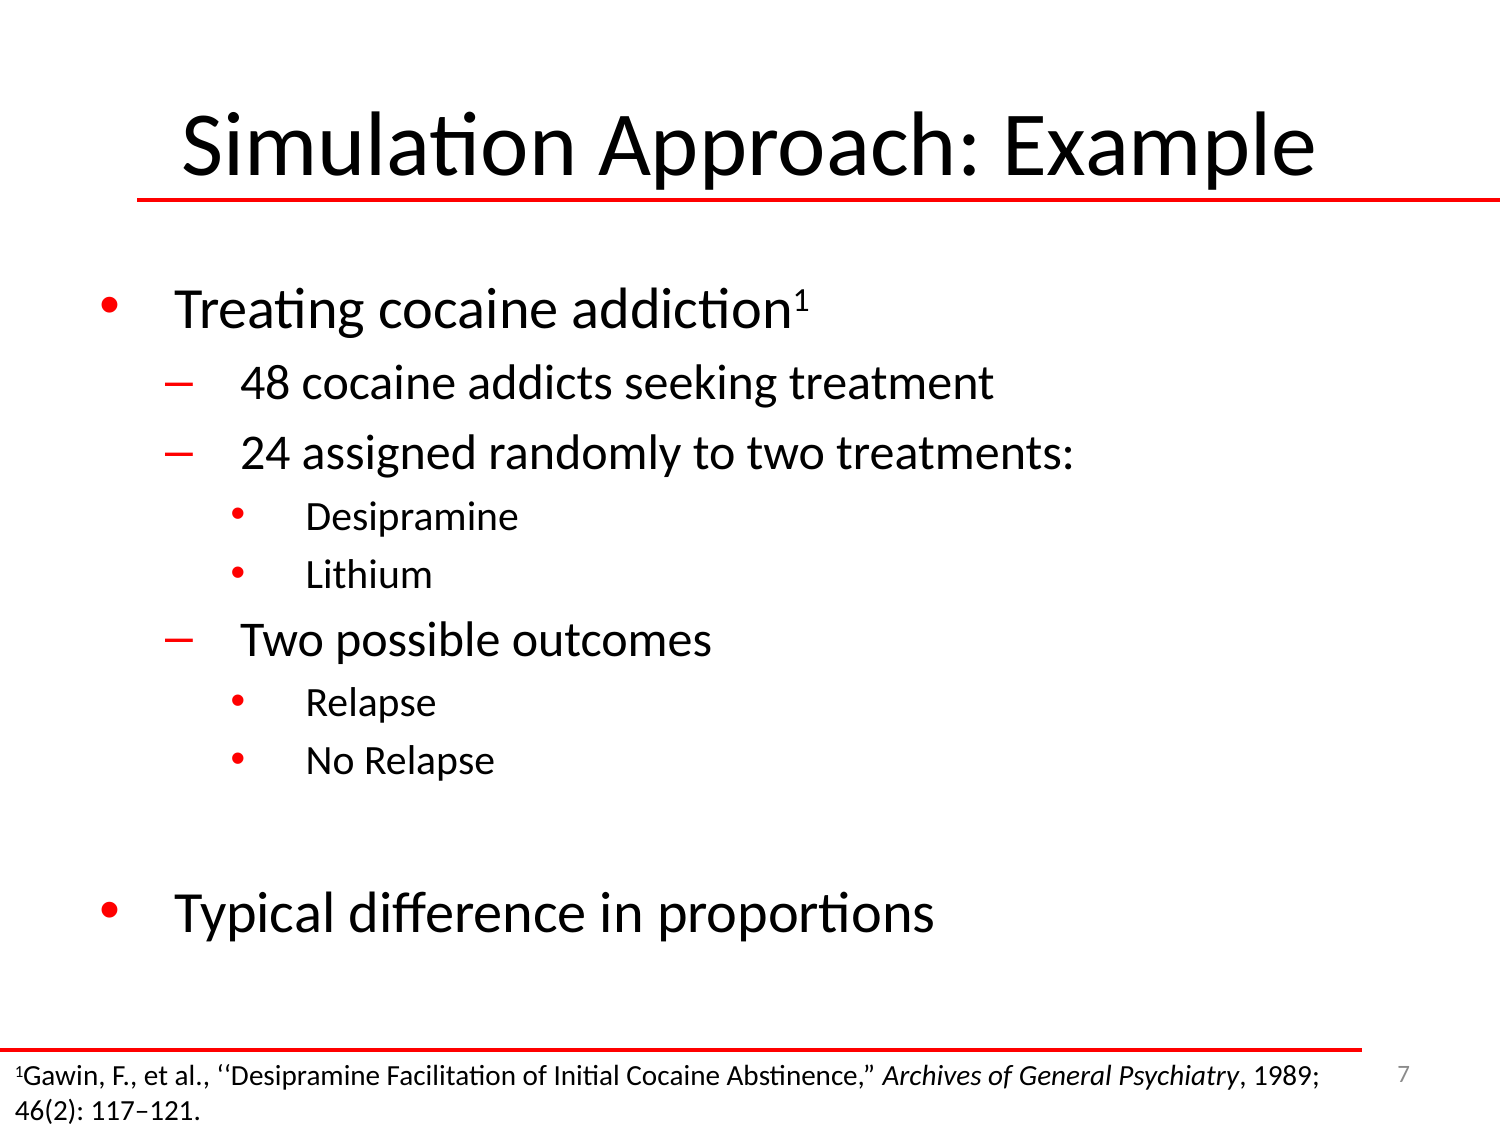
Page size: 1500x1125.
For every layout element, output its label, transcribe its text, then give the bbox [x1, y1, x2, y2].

title Simulation Approach: Example [75, 45, 1425, 233]
text_box 1Gawin, F., et al., ‘‘Desipramine Facilitation of Initial Cocaine Abstinence,” Archives of General Psychiatry, 1989; 46(2): 117–121. [0, 1051, 1363, 1125]
list Treating cocaine addiction1 48 cocaine addicts seeking treatment 24 assigned randomly to two treatments: Desipramine Lithium Two possible outcomes Relapse No Relapse Typical difference in proportions [75, 262, 1500, 1005]
slide_number 7 [1074, 1042, 1425, 1103]
